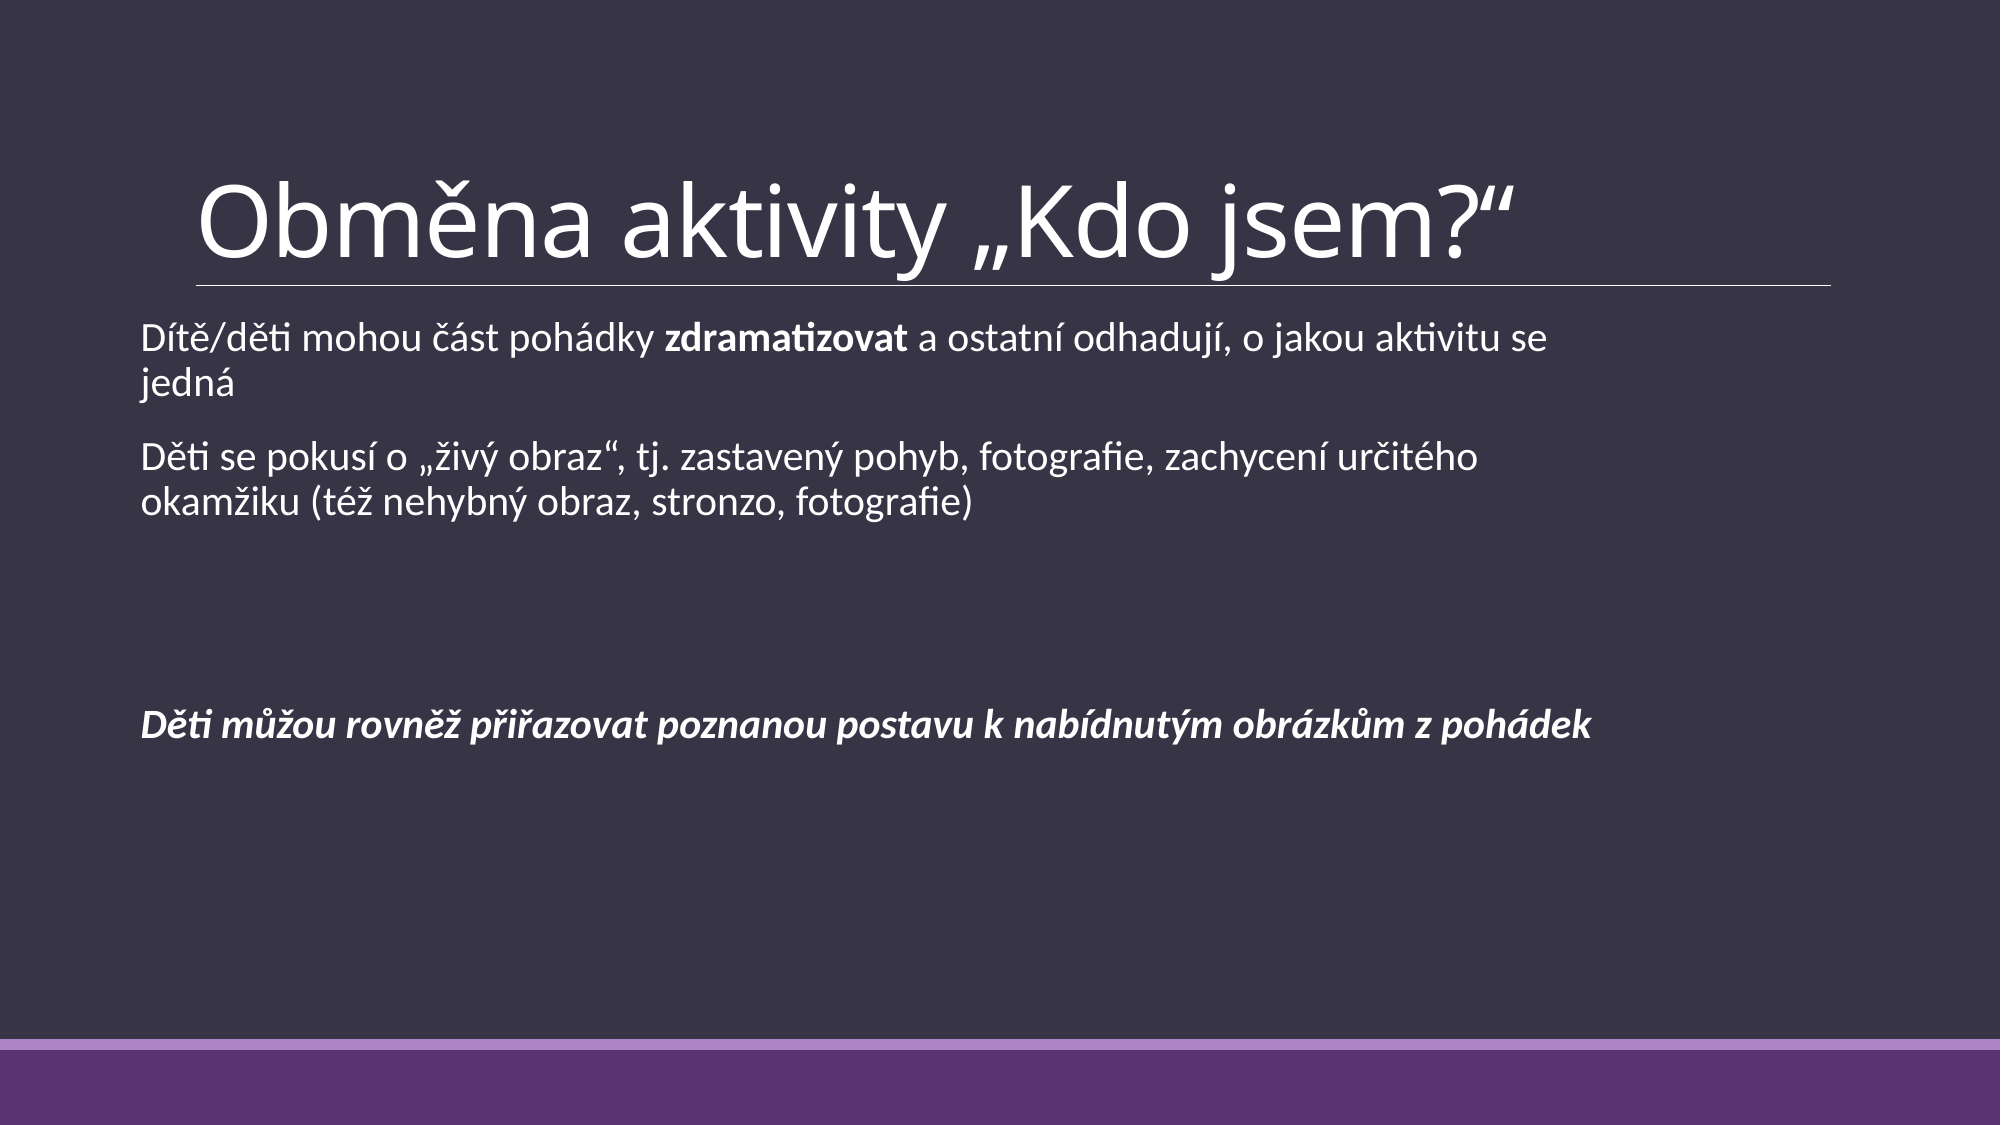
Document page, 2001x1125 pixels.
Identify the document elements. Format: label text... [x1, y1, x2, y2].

title Obměna aktivity „Kdo jsem?“ [180, 47, 1830, 285]
list Dítě/děti mohou část pohádky zdramatizovat a ostatní odhadují, o jakou aktivitu se jedná Děti se pokusí o „živý obraz“, tj. zastavený pohyb, fotografie, zachycení určitého okamžiku (též nehybný obraz, stronzo, fotografie) Děti můžou rovněž přiřazovat poznanou postavu k nabídnutým obrázkům z pohádek [125, 308, 1626, 989]
